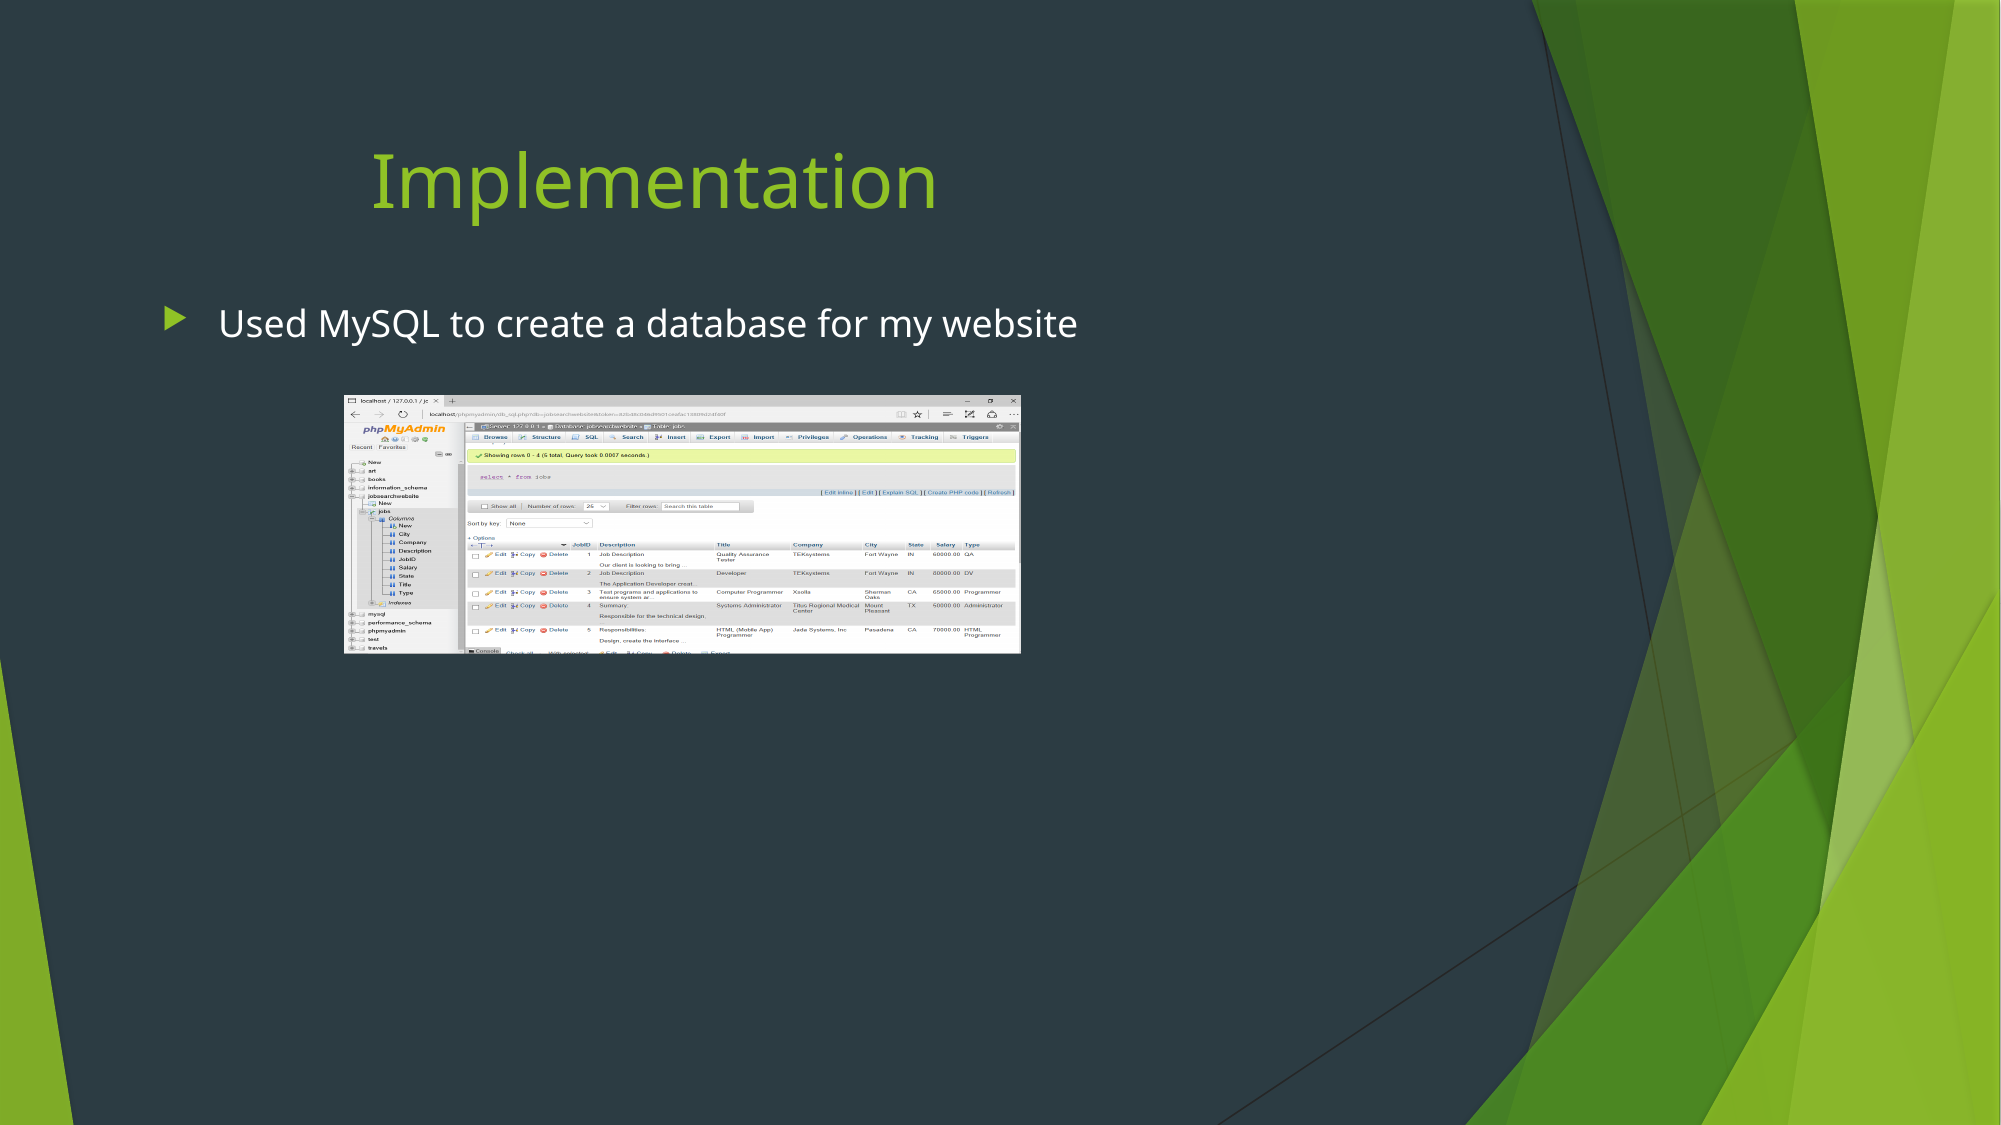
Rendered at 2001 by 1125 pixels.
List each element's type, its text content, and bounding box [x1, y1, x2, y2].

list Used MySQL to create a database for my website [146, 292, 1522, 992]
title Implementation [356, 126, 1522, 292]
picture [344, 395, 1022, 655]
